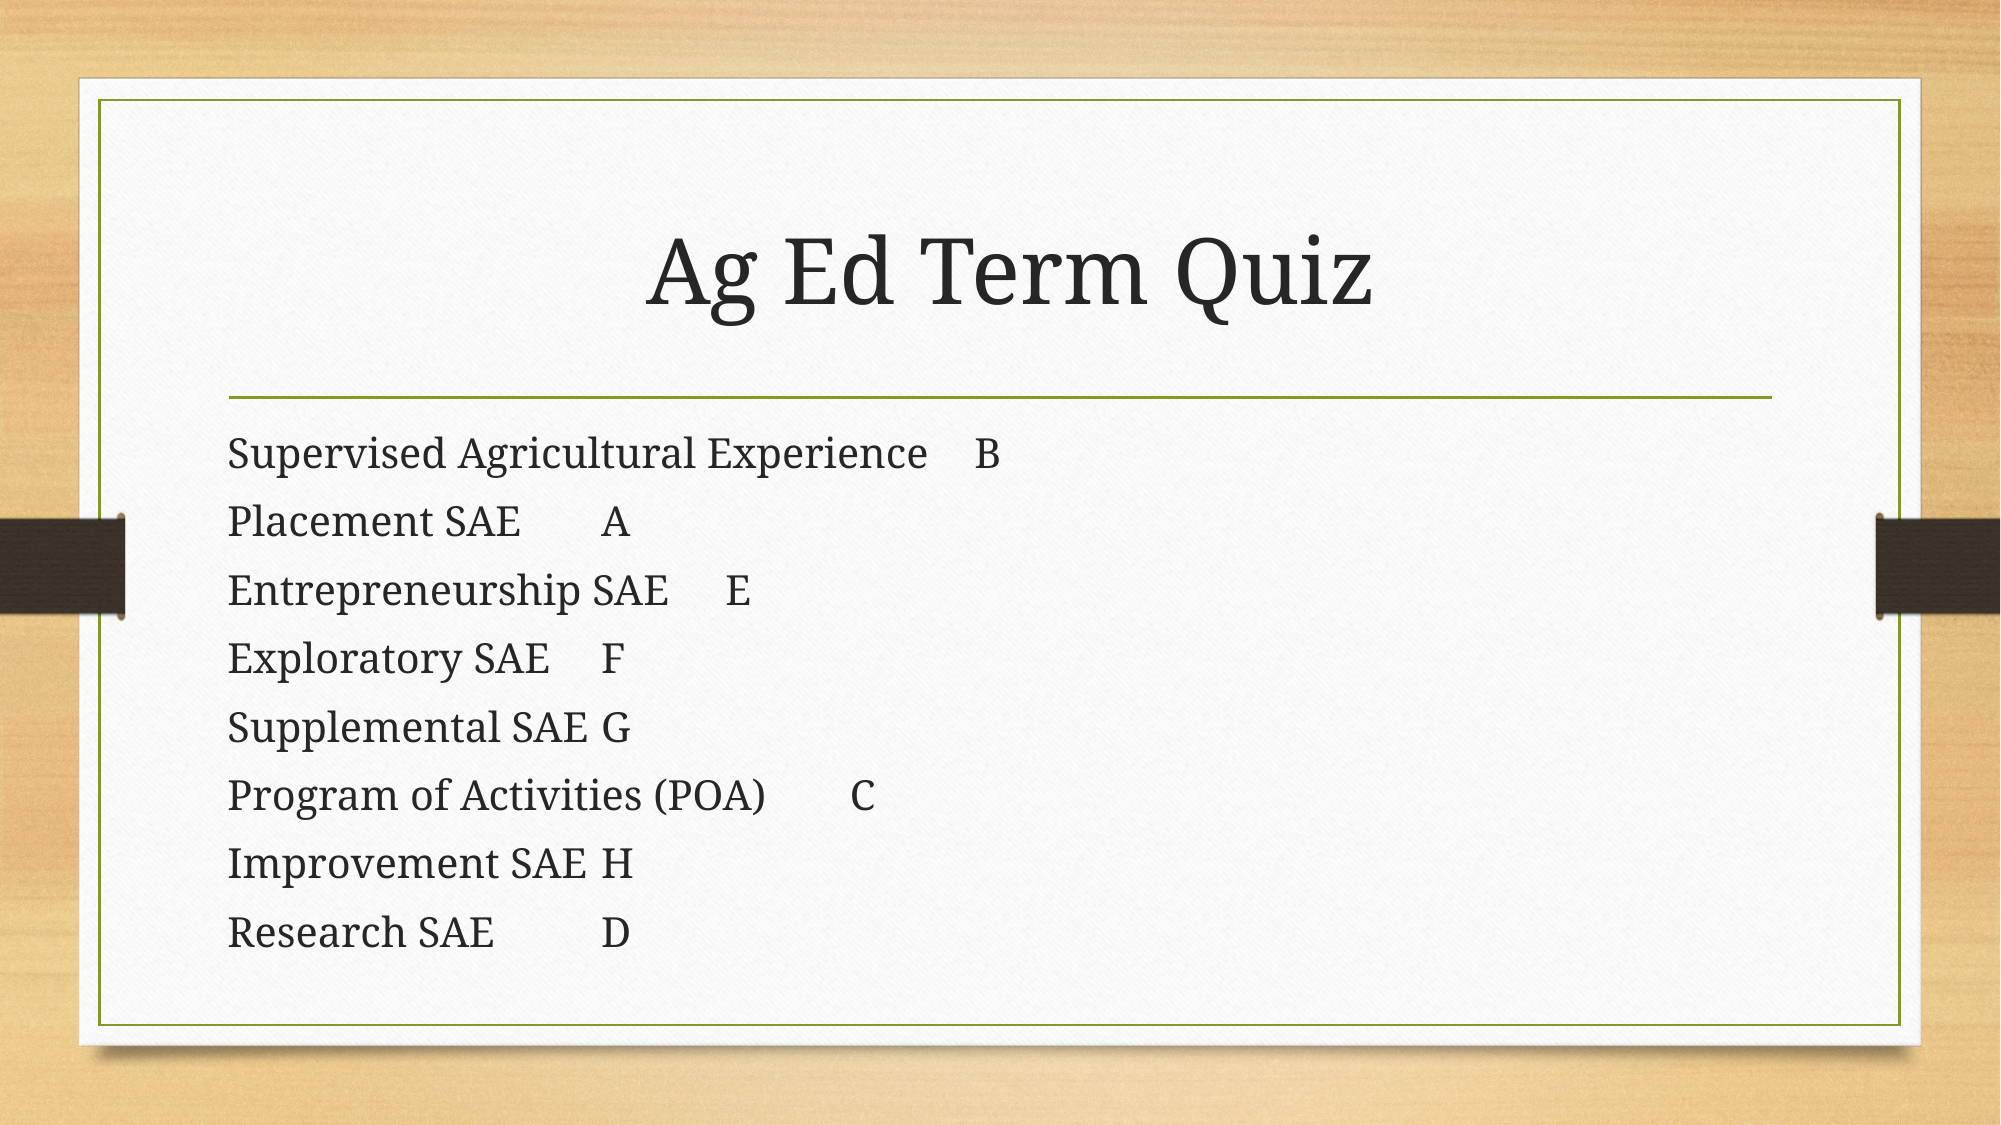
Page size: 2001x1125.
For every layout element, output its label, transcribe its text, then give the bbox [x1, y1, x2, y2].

list Supervised Agricultural Experience B Placement SAE A Entrepreneurship SAE E Exploratory SAE F Supplemental SAE G Program of Activities (POA) C Improvement SAE H Research SAE D [212, 419, 1788, 964]
title Ag Ed Term Quiz [212, 161, 1788, 375]
picture [0, 0, 2001, 1125]
